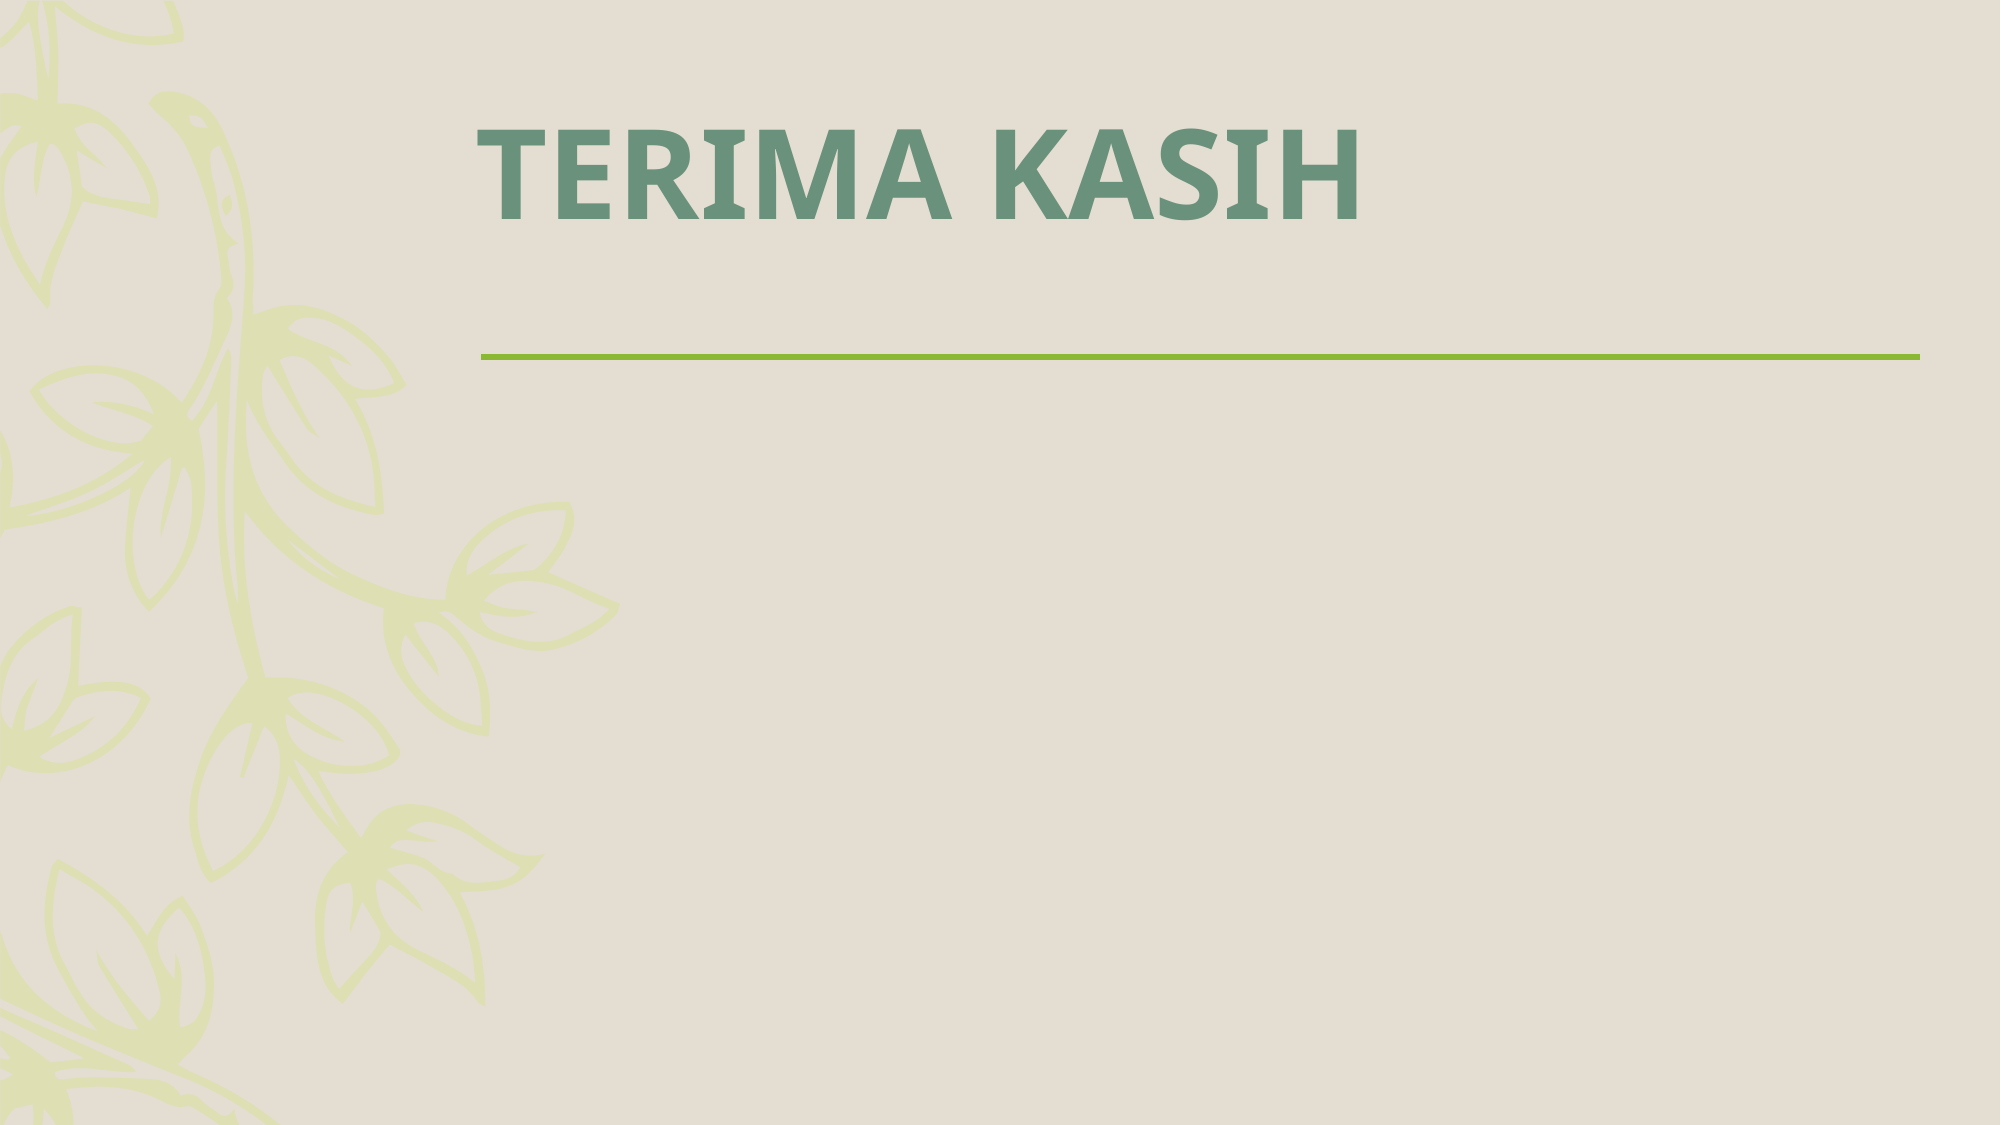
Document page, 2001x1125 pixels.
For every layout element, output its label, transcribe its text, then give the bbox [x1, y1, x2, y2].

title TERIMA KASIH [460, 93, 1920, 350]
